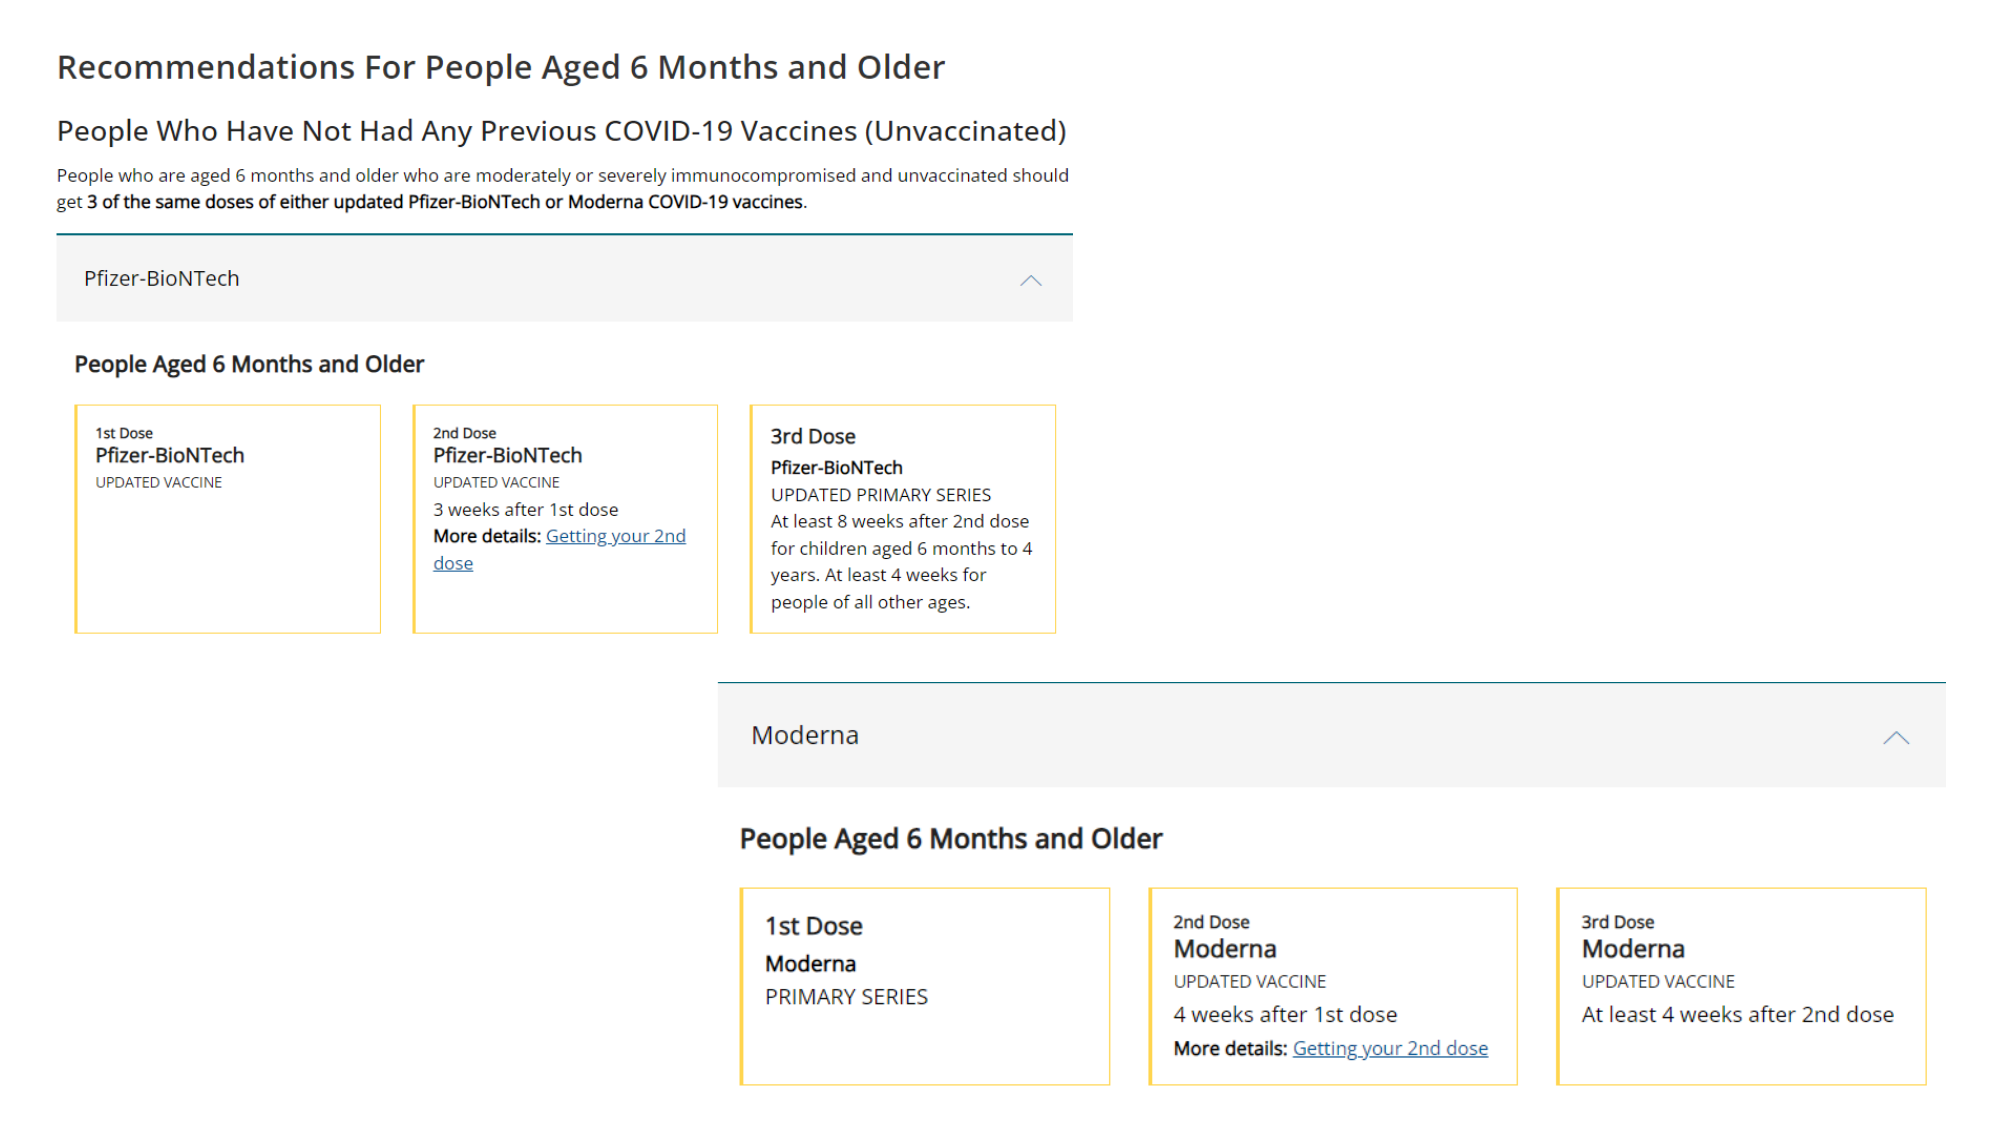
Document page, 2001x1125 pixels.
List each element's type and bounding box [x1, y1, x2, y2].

picture [713, 682, 1946, 1125]
picture [45, 42, 1073, 661]
